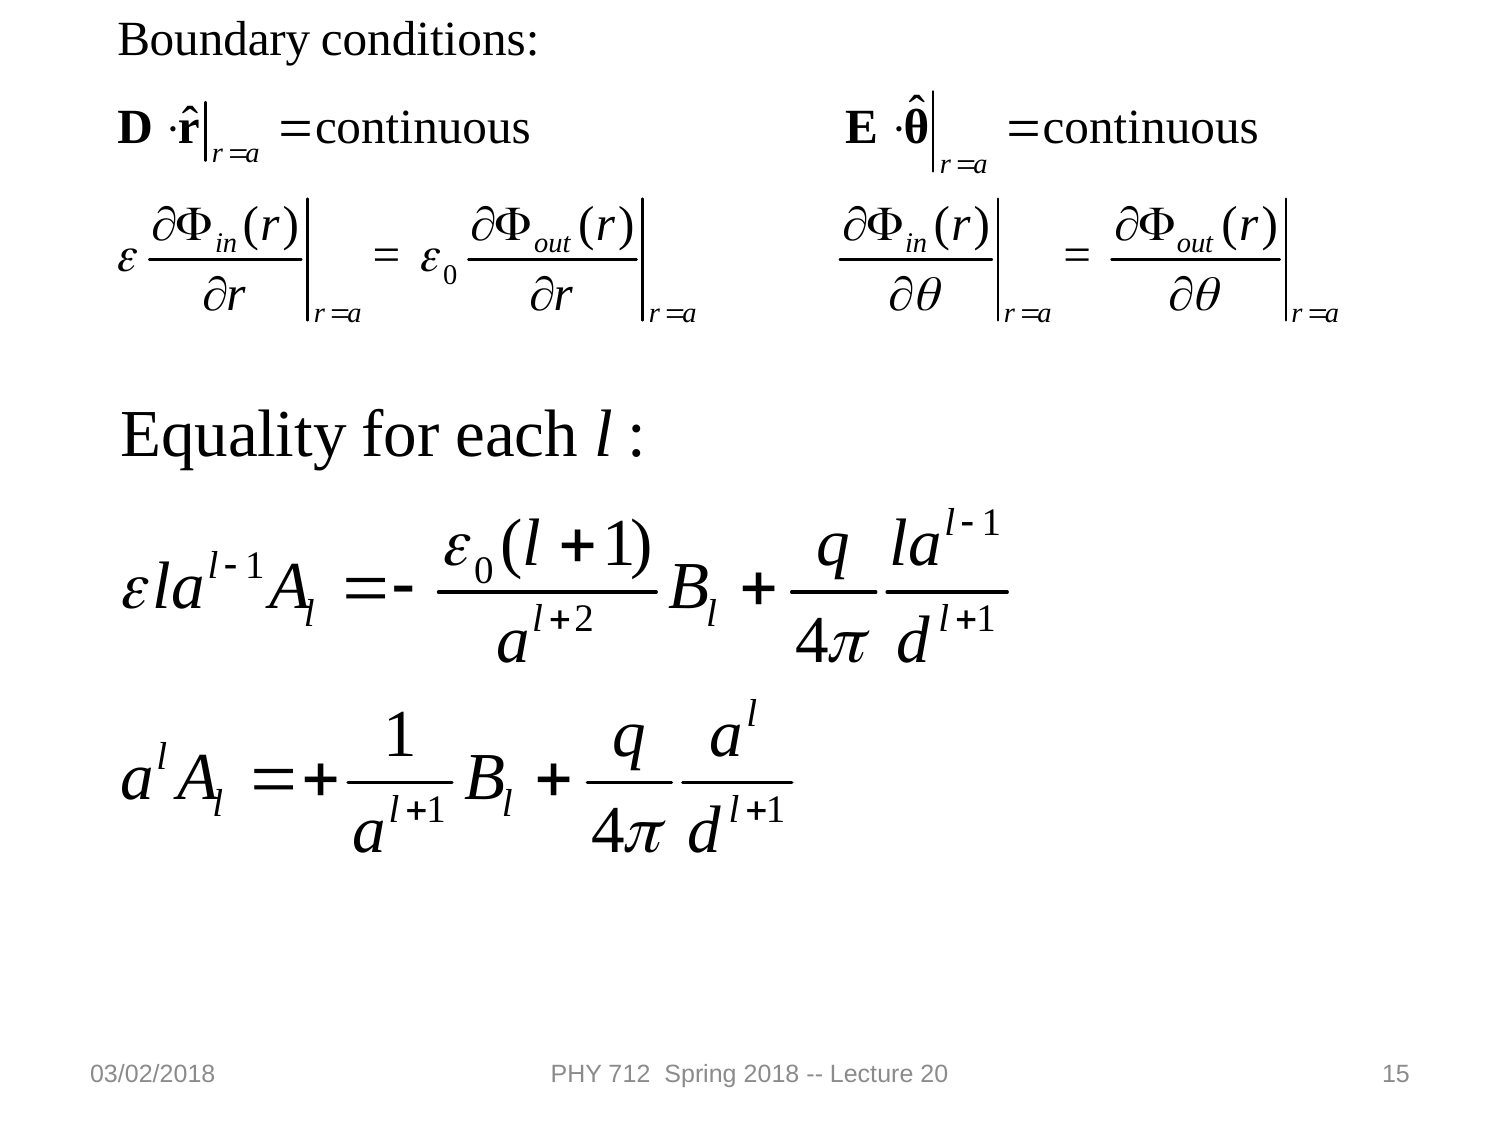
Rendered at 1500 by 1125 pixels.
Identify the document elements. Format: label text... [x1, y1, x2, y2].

slide_number 15 [1074, 1042, 1425, 1103]
footer PHY 712 Spring 2018 -- Lecture 20 [512, 1042, 988, 1103]
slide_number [75, 1042, 425, 1103]
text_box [113, 399, 1017, 863]
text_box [112, 12, 1348, 330]
